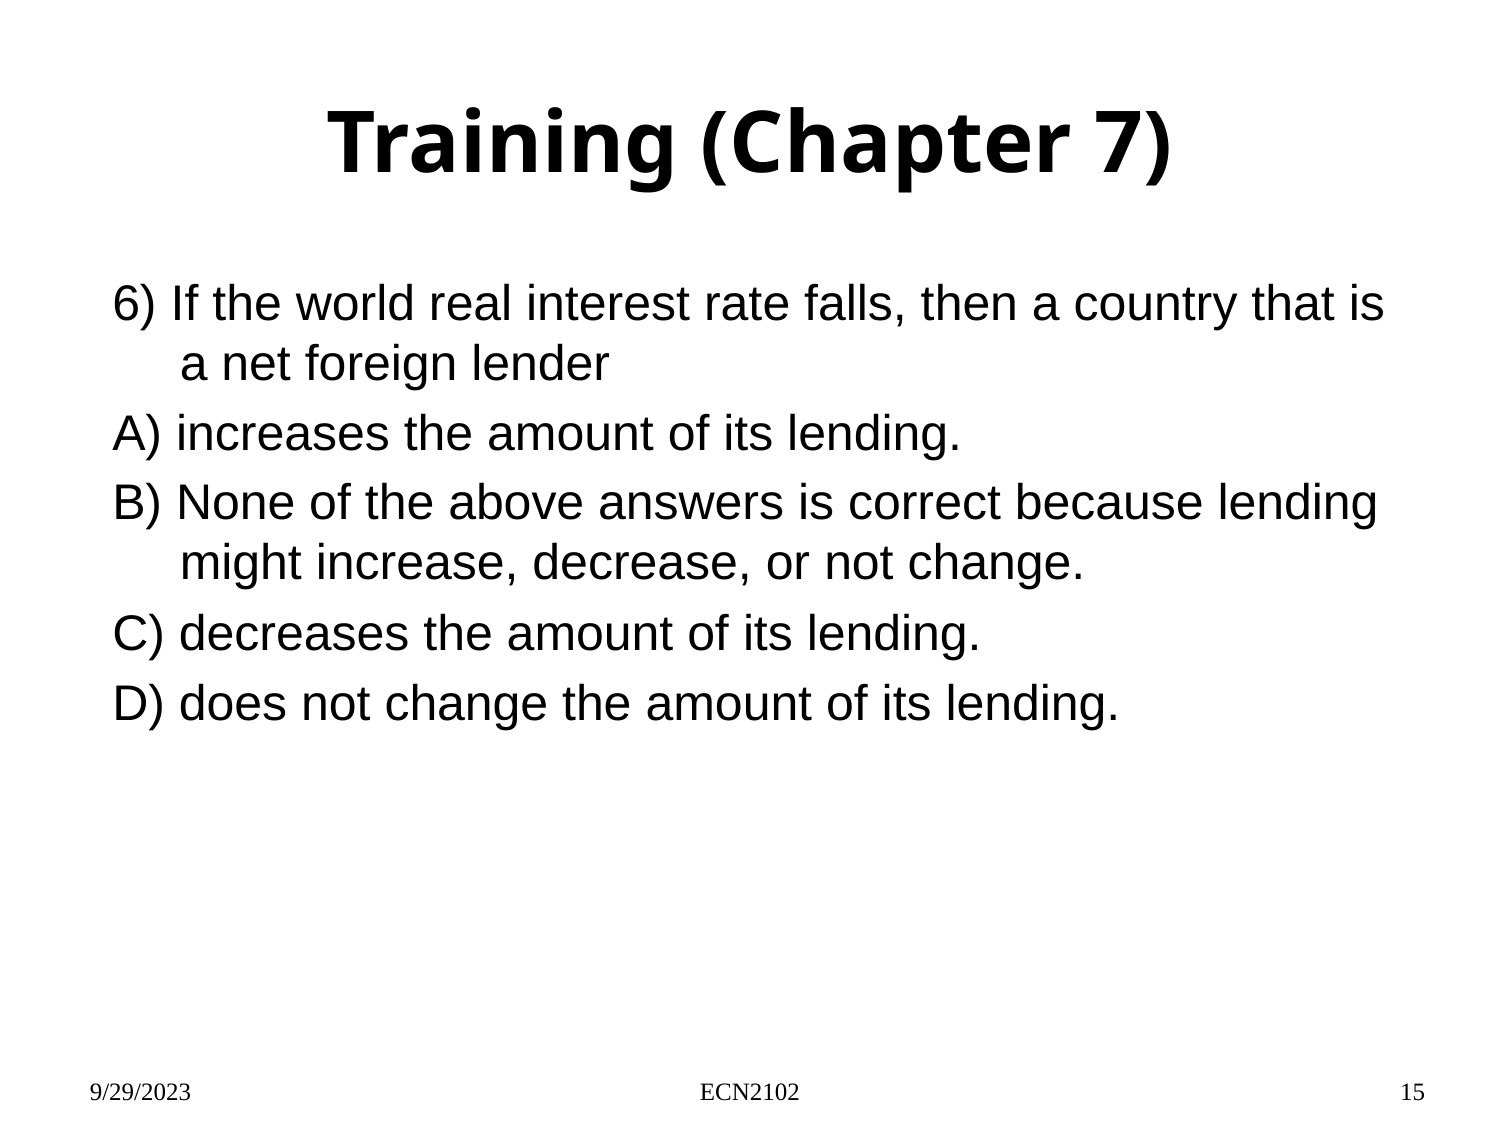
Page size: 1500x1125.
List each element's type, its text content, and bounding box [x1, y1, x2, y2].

list 6) If the world real interest rate falls, then a country that is a net foreign lender A) increases the amount of its lending. B) None of the above answers is correct because lending might increase, decrease, or not change. C) decreases the amount of its lending. D) does not change the amount of its lending. [75, 262, 1425, 1035]
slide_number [75, 1052, 425, 1113]
title Training (Chapter 7) [75, 45, 1425, 233]
slide_number 15 [1299, 1052, 1425, 1113]
footer ECN2102 [512, 1052, 988, 1113]
